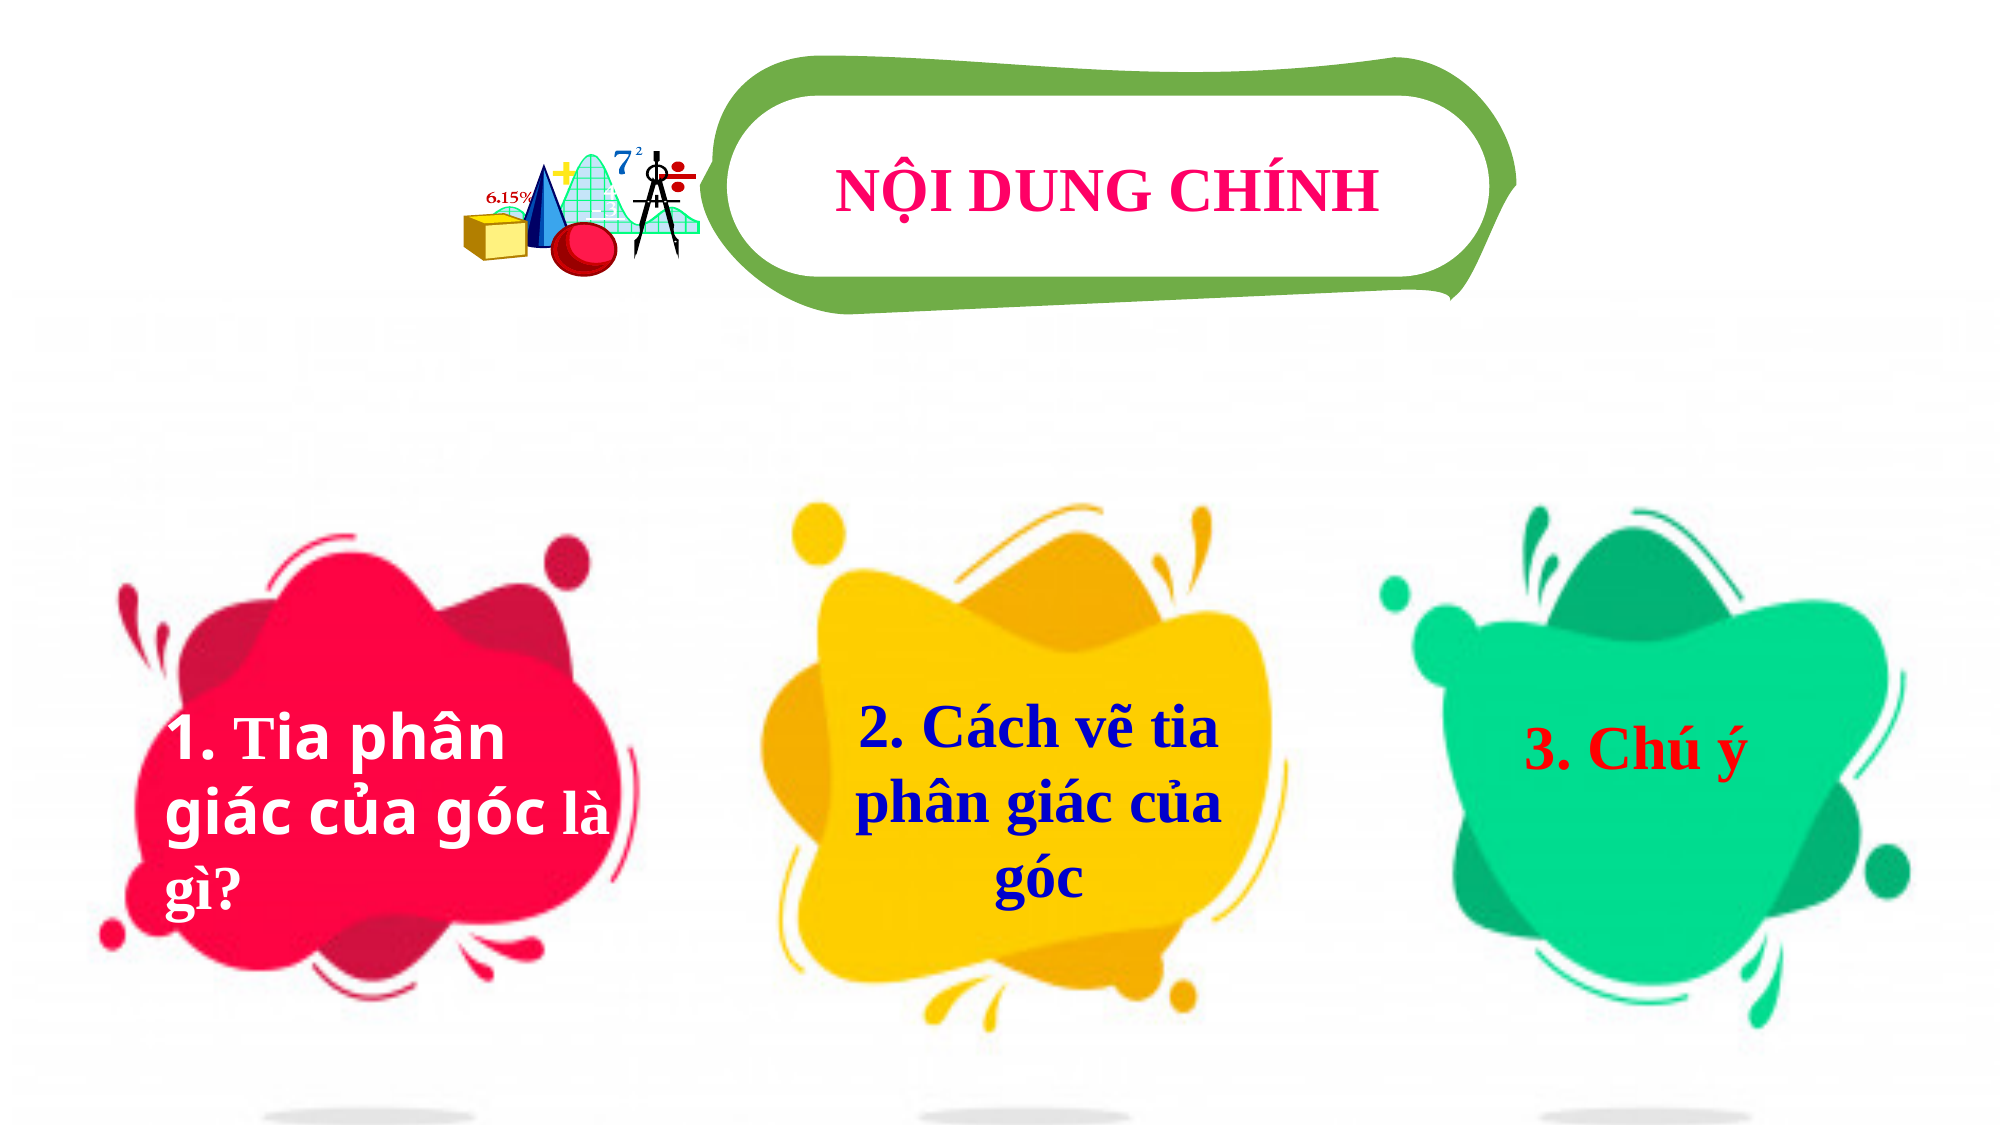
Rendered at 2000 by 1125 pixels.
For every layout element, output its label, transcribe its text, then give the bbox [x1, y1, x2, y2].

picture [463, 146, 700, 277]
text_box NỘI DUNG CHÍNH [725, 94, 1491, 278]
text_box NỘI DUNG CHÍNH [700, 54, 1518, 290]
picture [12, 290, 2000, 1125]
